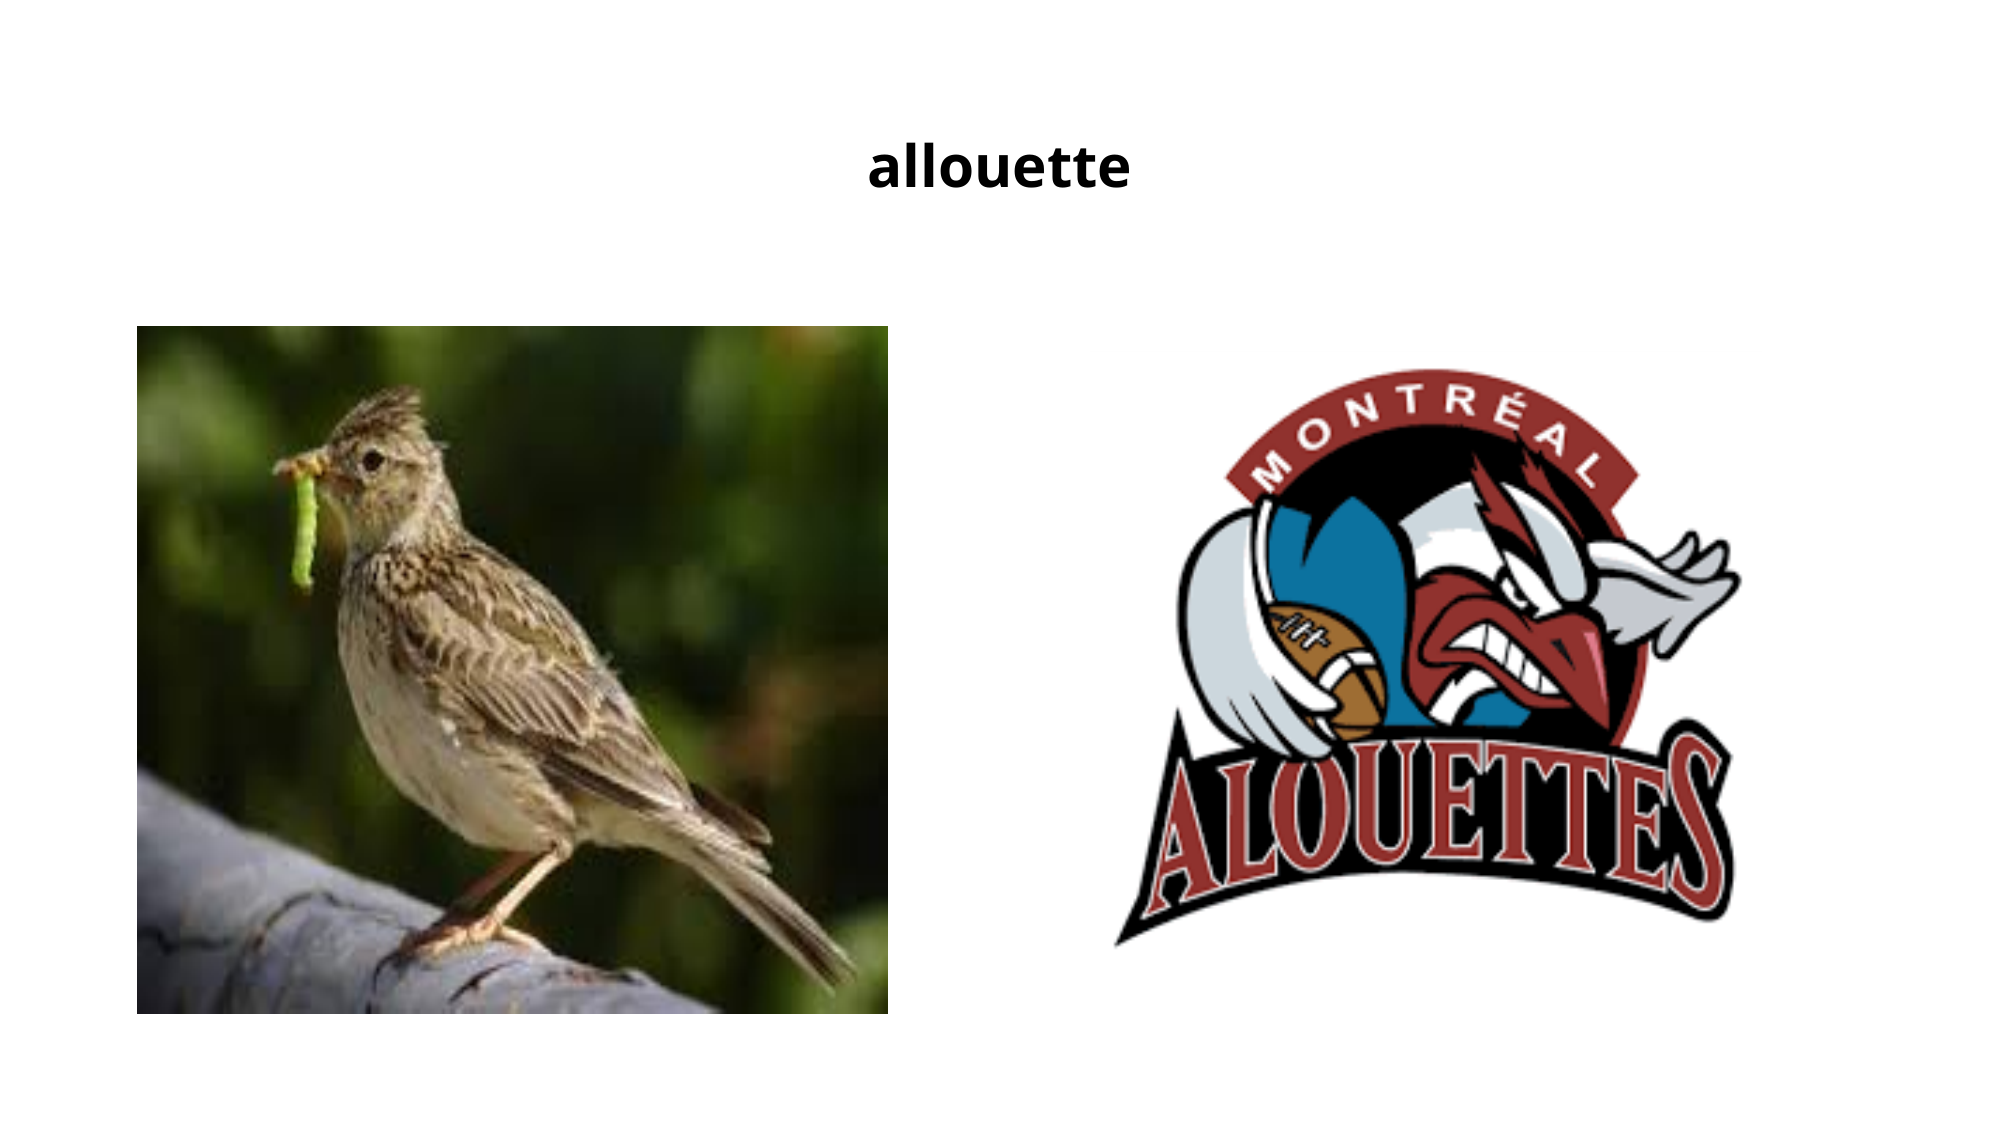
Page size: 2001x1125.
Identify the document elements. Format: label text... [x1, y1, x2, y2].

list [137, 326, 888, 1014]
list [1090, 350, 1762, 961]
title allouette [137, 59, 1863, 278]
